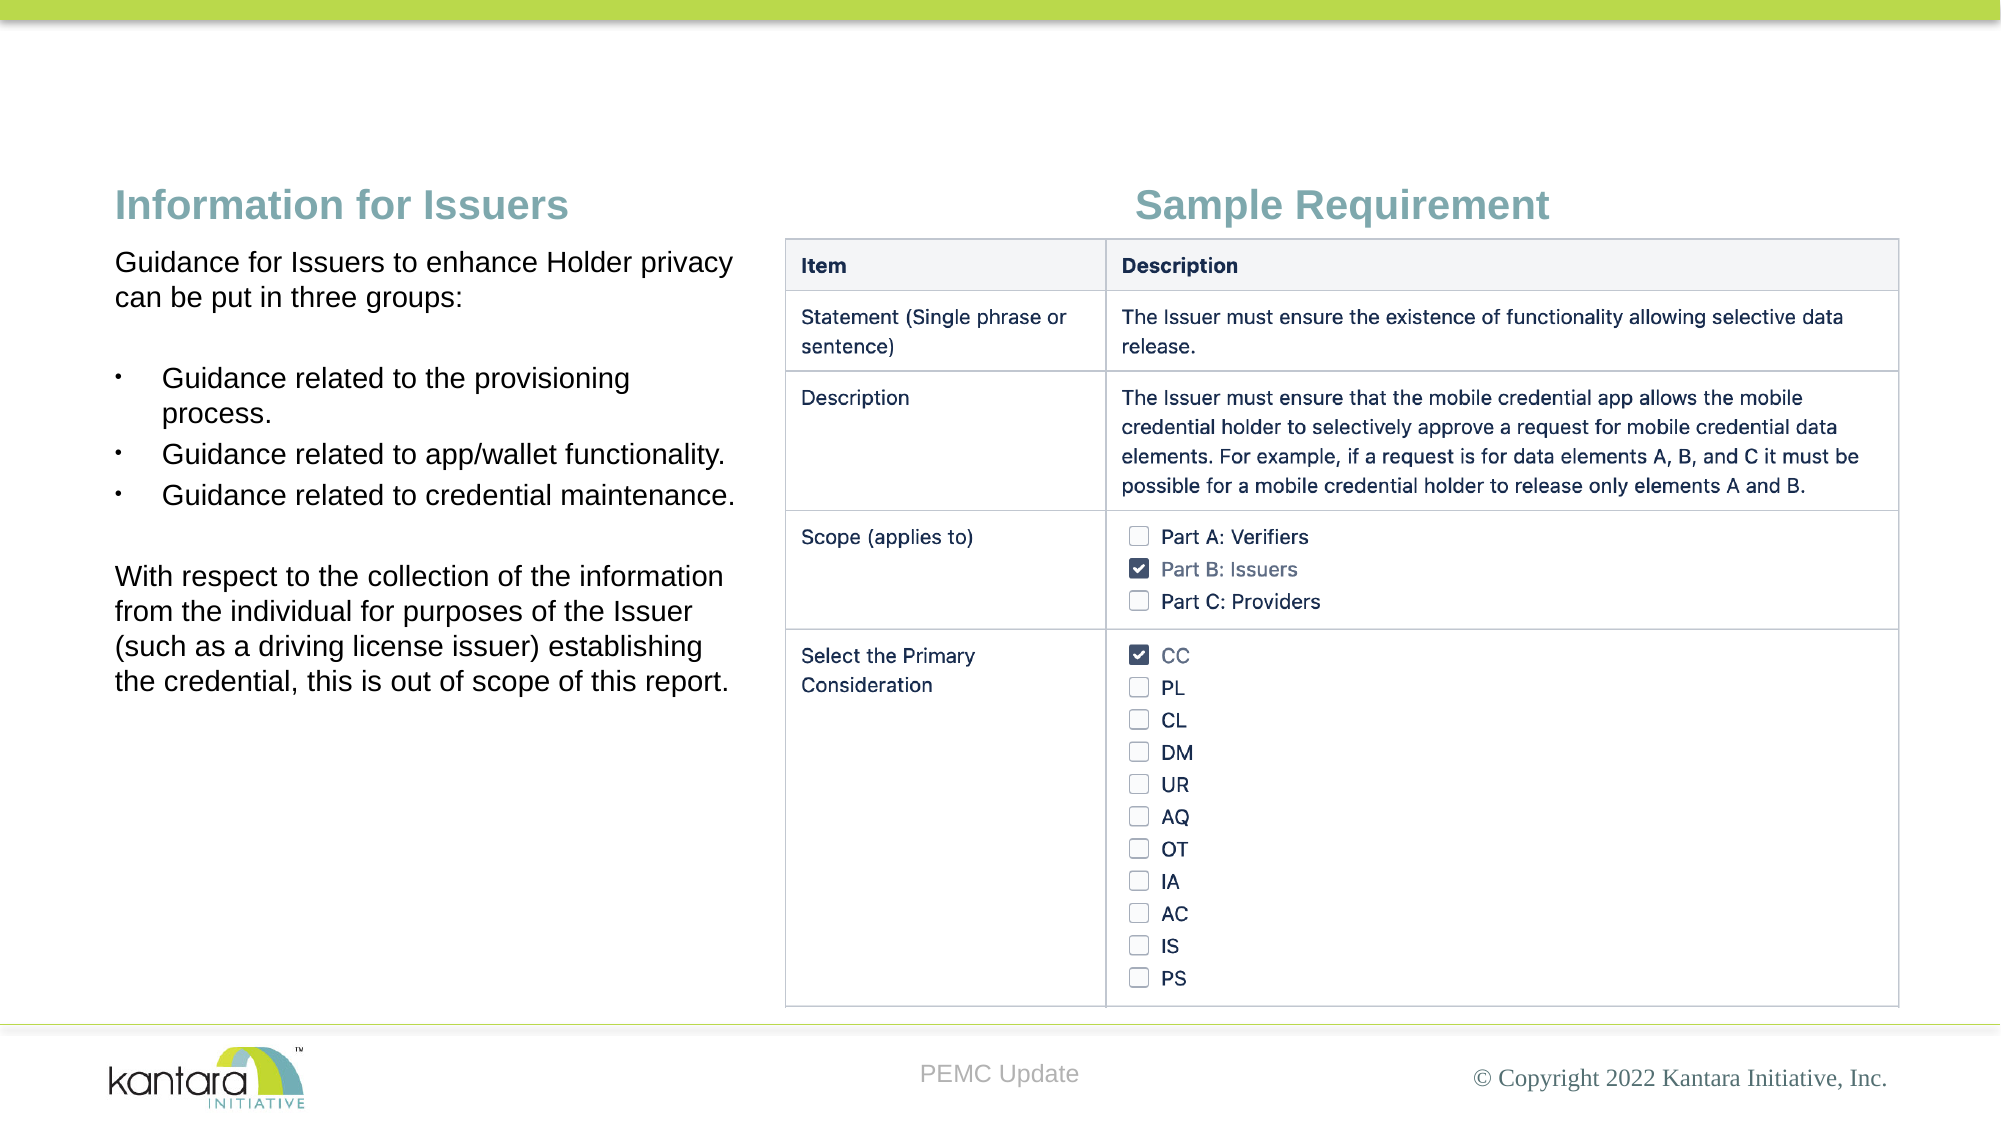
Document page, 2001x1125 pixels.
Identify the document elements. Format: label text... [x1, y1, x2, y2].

footer PEMC Update [662, 1042, 1338, 1103]
picture [99, 1037, 313, 1120]
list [783, 235, 1902, 1008]
list Guidance for Issuers to enhance Holder privacy can be put in three groups: Guidance related to the provisioning process. Guidance related to app/wallet functionality. Guidance related to credential maintenance. With respect to the collection of the information from the individual for purposes of the Issuer (such as a driving license issuer) establishing the credential, this is out of scope of this report. [99, 235, 758, 1005]
text_box Sample Requirement [783, 120, 1902, 234]
title Information for Issuers [99, 44, 758, 235]
